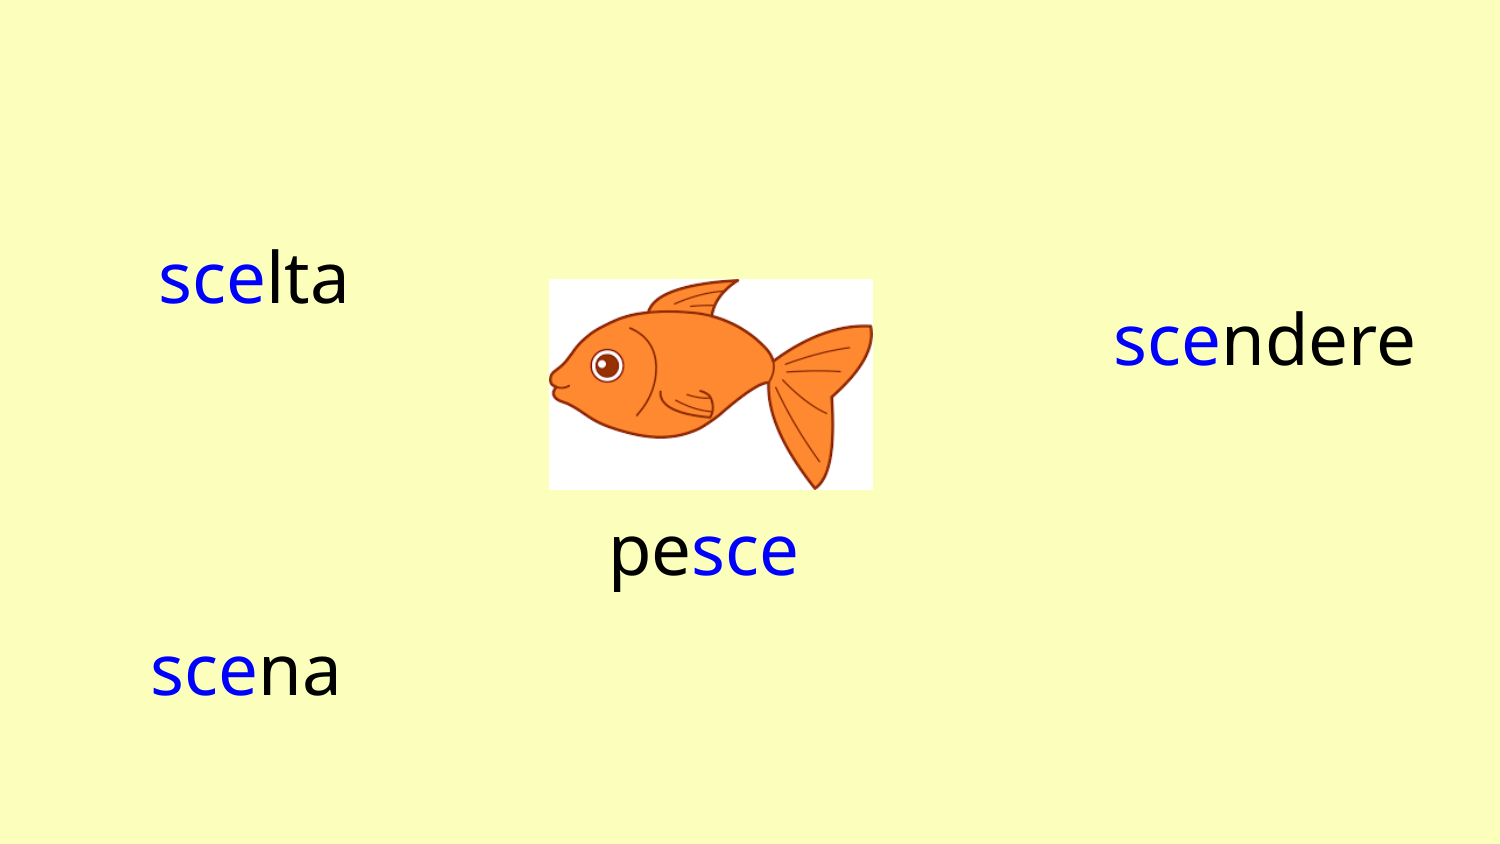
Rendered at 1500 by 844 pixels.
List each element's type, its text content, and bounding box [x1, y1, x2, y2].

text_box scendere [1042, 279, 1488, 401]
picture [549, 279, 873, 491]
text_box scena [0, 609, 493, 707]
text_box scelta [32, 217, 478, 338]
text_box pesce [457, 489, 951, 715]
